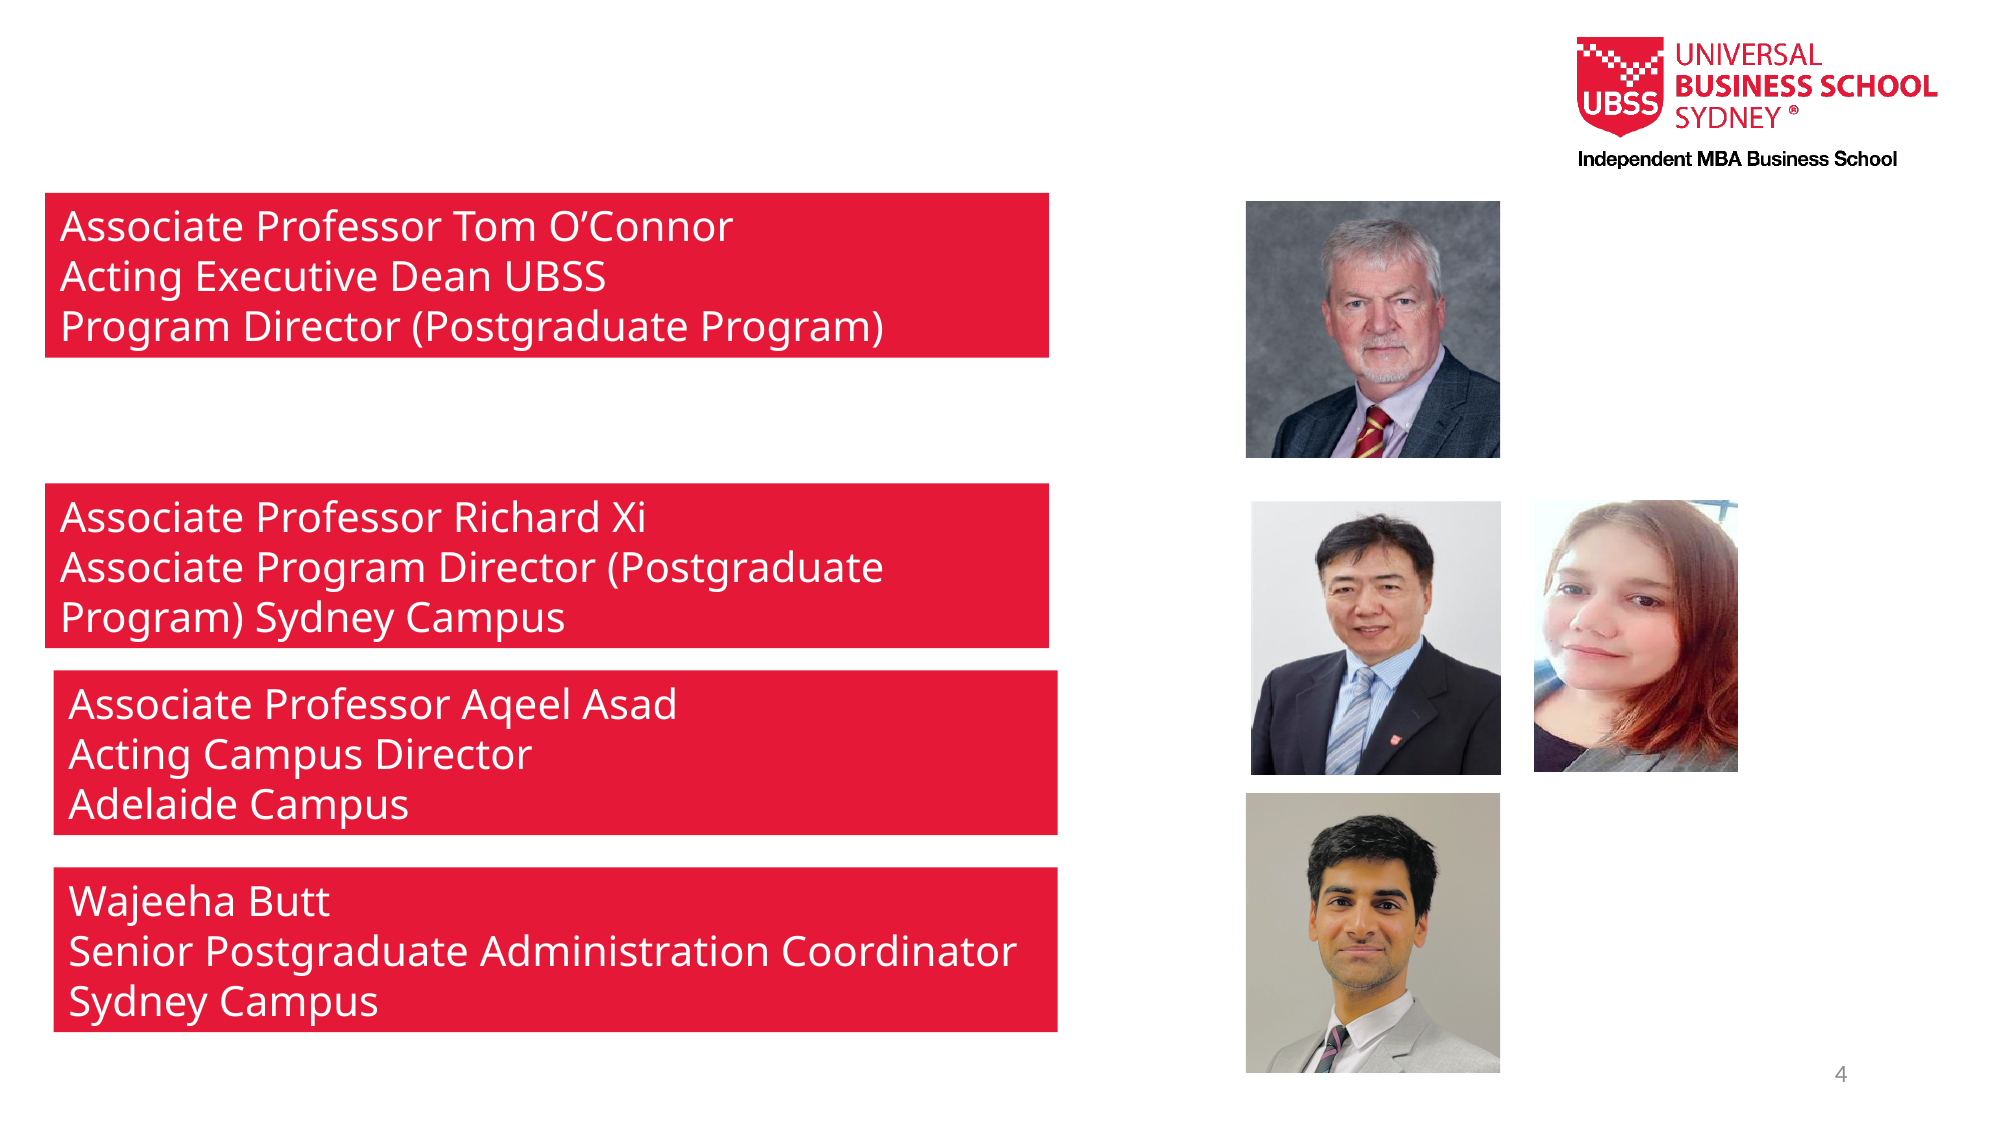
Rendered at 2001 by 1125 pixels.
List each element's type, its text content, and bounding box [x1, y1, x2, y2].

picture [1534, 500, 1738, 772]
text_box Associate Professor Tom O’Connor Acting Executive Dean UBSS Program Director (Postgraduate Program) [45, 192, 1049, 358]
picture [1245, 201, 1501, 458]
text_box Wajeeha Butt Senior Postgraduate Administration Coordinator Sydney Campus [53, 867, 1058, 1033]
slide_number 4 [1412, 1042, 1863, 1103]
picture [1245, 793, 1501, 1073]
text_box Associate Professor Aqeel Asad Acting Campus Director Adelaide Campus [53, 670, 1058, 836]
picture [1577, 37, 1944, 175]
picture [1245, 500, 1501, 775]
text_box Associate Professor Richard Xi Associate Program Director (Postgraduate Program) Sydney Campus [45, 483, 1049, 649]
